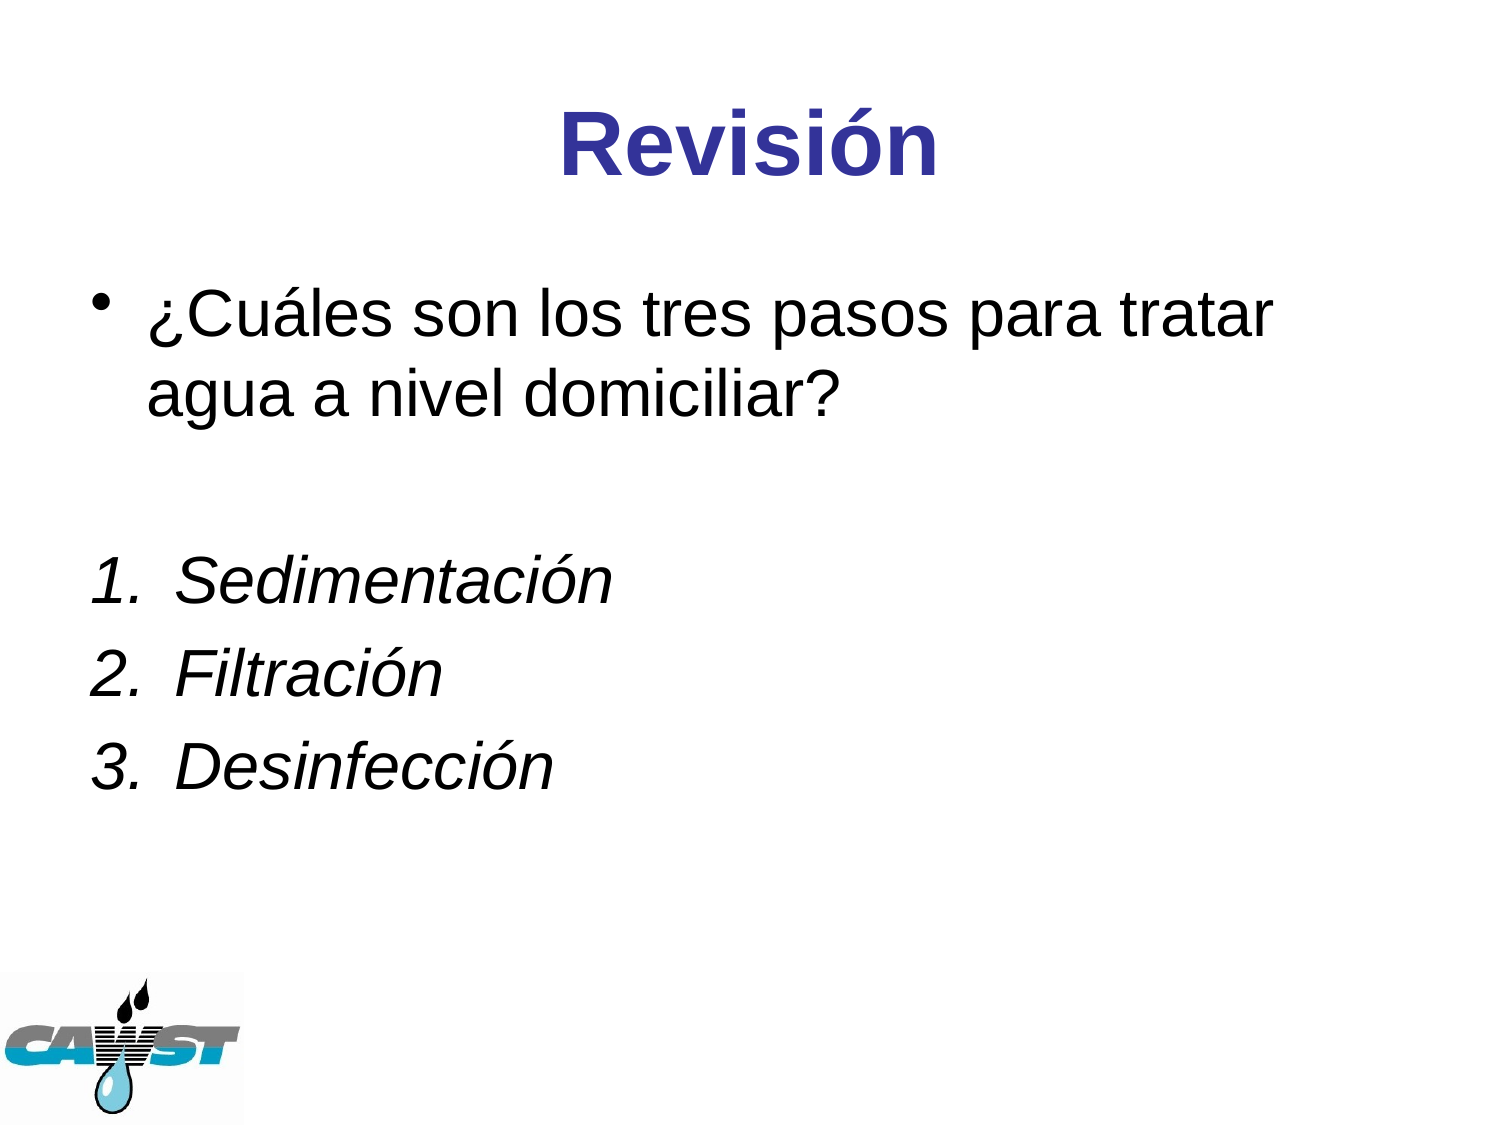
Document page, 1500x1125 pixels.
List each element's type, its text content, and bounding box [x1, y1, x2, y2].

title Revisión [74, 44, 1426, 233]
picture [0, 972, 245, 1125]
list ¿Cuáles son los tres pasos para tratar agua a nivel domiciliar? Sedimentación Filtración Desinfección [74, 262, 1426, 1006]
